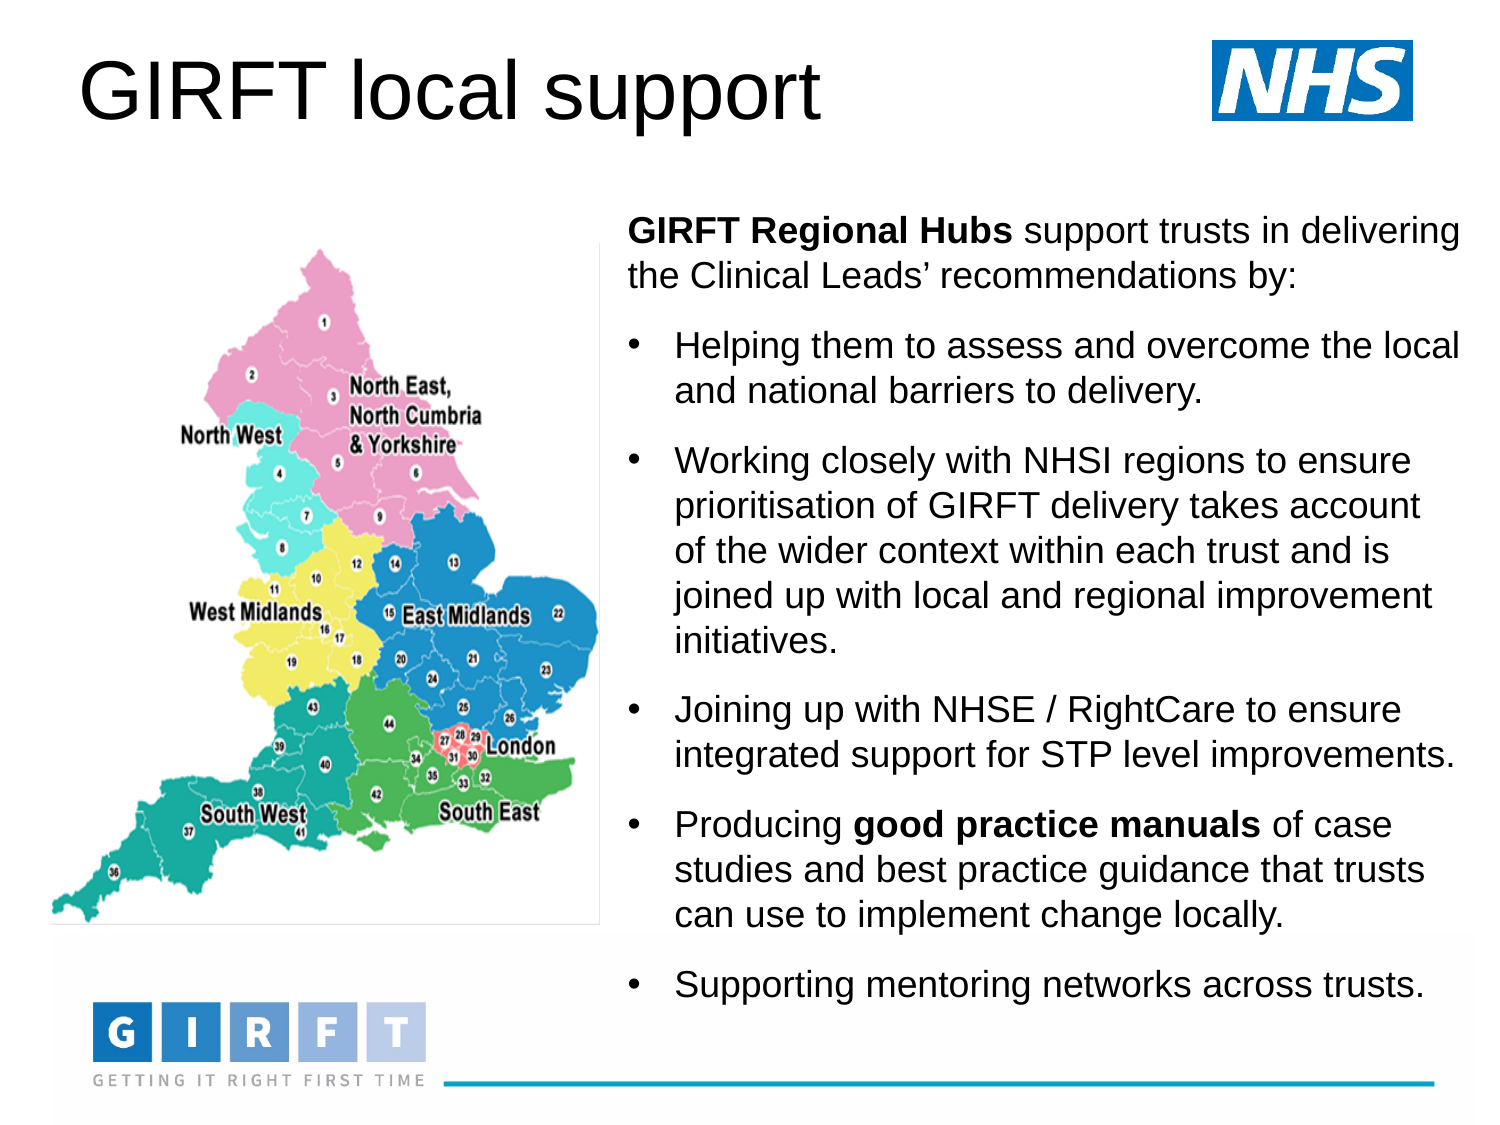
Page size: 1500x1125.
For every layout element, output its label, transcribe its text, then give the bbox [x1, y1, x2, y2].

text_box GIRFT Regional Hubs support trusts in delivering the Clinical Leads’ recommendations by: Helping them to assess and overcome the local and national barriers to delivery. Working closely with NHSI regions to ensure prioritisation of GIRFT delivery takes account of the wider context within each trust and is joined up with local and regional improvement initiatives. Joining up with NHSE / RightCare to ensure integrated support for STP level improvements. Producing good practice manuals of case studies and best practice guidance that trusts can use to implement change locally. Supporting mentoring networks across trusts. [612, 198, 1477, 1013]
picture [53, 932, 1474, 1125]
picture [51, 243, 601, 926]
text_box GIRFT local support [63, 39, 1415, 209]
